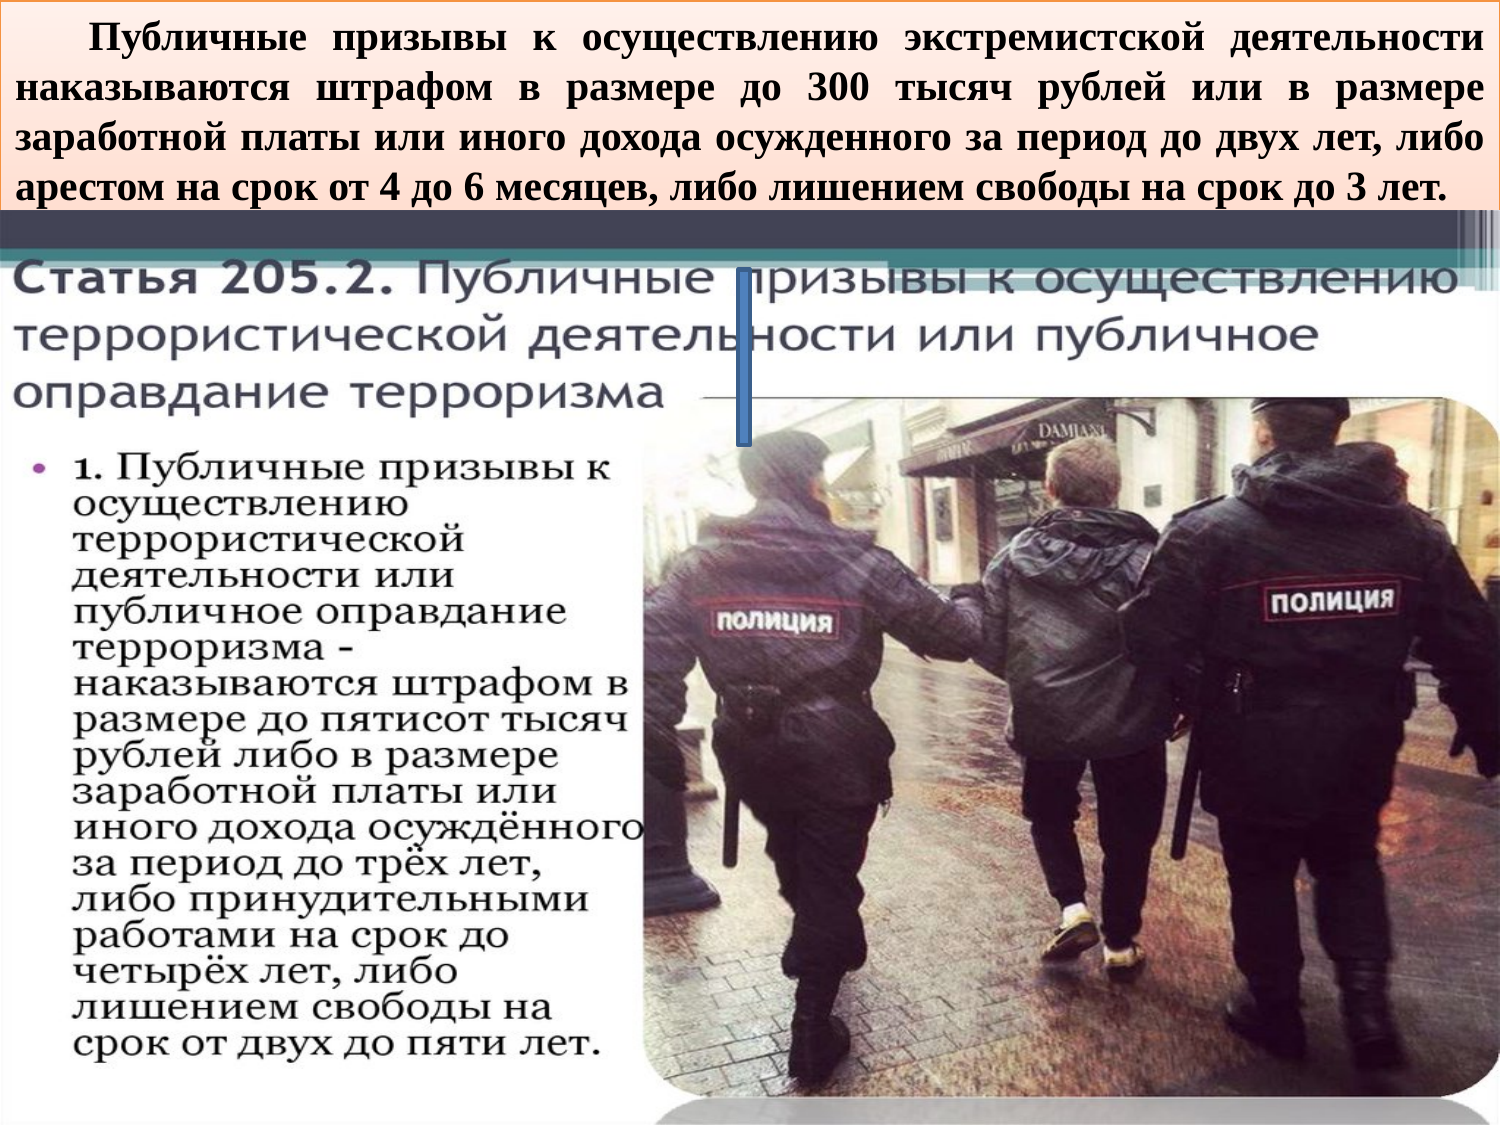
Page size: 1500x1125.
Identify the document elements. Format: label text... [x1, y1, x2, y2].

text_box Публичные призывы к осуществлению экстремистской деятельности наказываются штрафом в размере до 300 тысяч рублей или в размере заработной платы или иного дохода осужденного за период до двух лет, либо арестом на срок от 4 до 6 месяцев, либо лишением свободы на срок до 3 лет. [0, 0, 1500, 210]
picture [0, 210, 1500, 1125]
